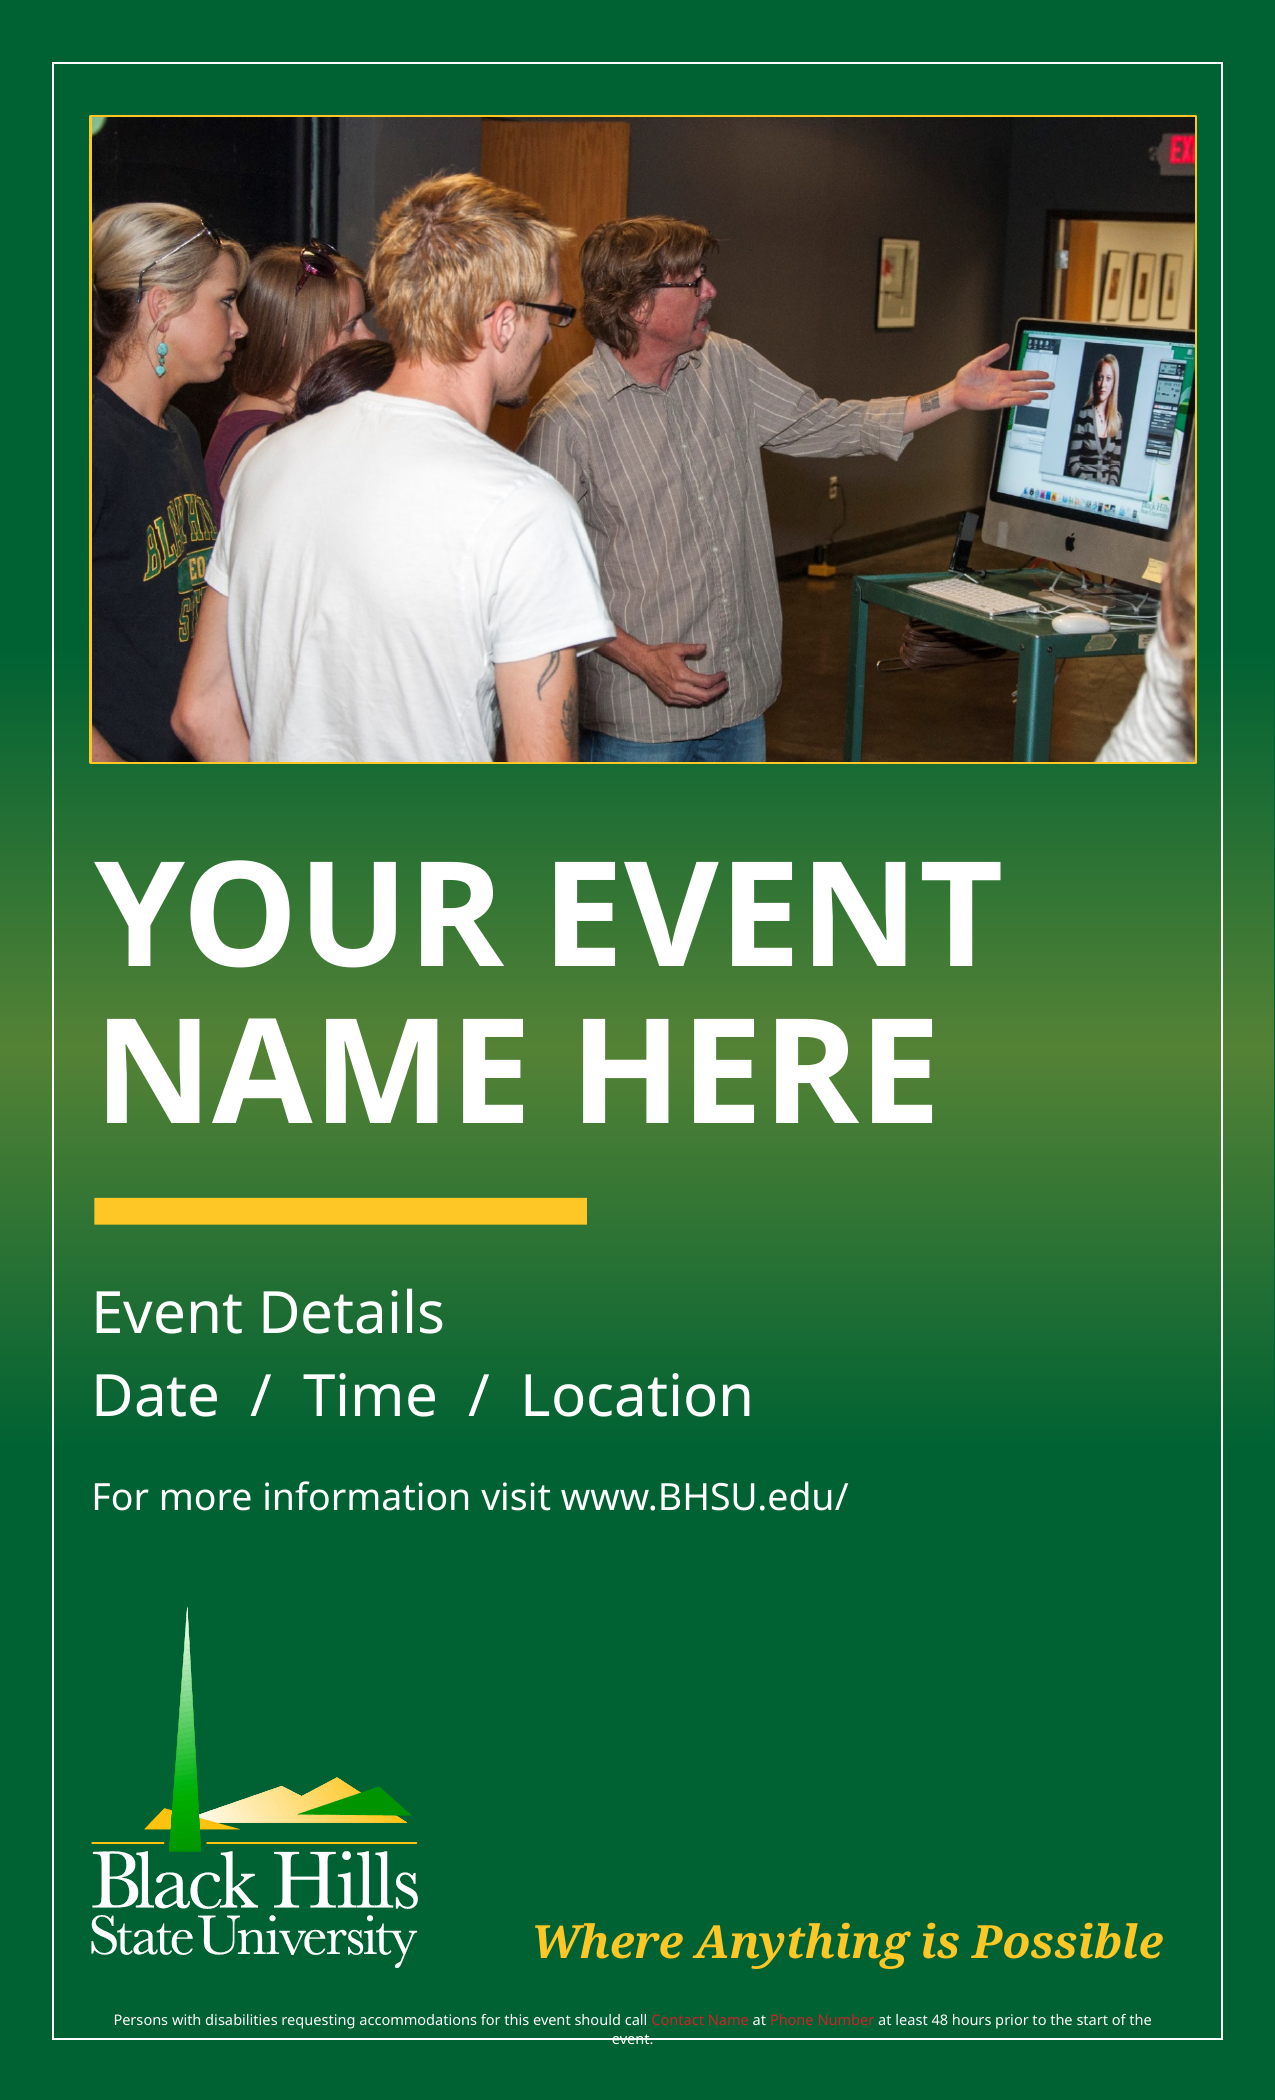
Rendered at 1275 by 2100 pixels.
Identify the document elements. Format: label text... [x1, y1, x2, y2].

text_box Persons with disabilities requesting accommodations for this event should call Contact Name at Phone Number at least 48 hours prior to the start of the event. [94, 2003, 1172, 2031]
picture [91, 1605, 420, 1968]
picture [91, 116, 1195, 763]
text_box [52, 62, 1223, 2040]
text_box [0, 0, 1275, 2100]
